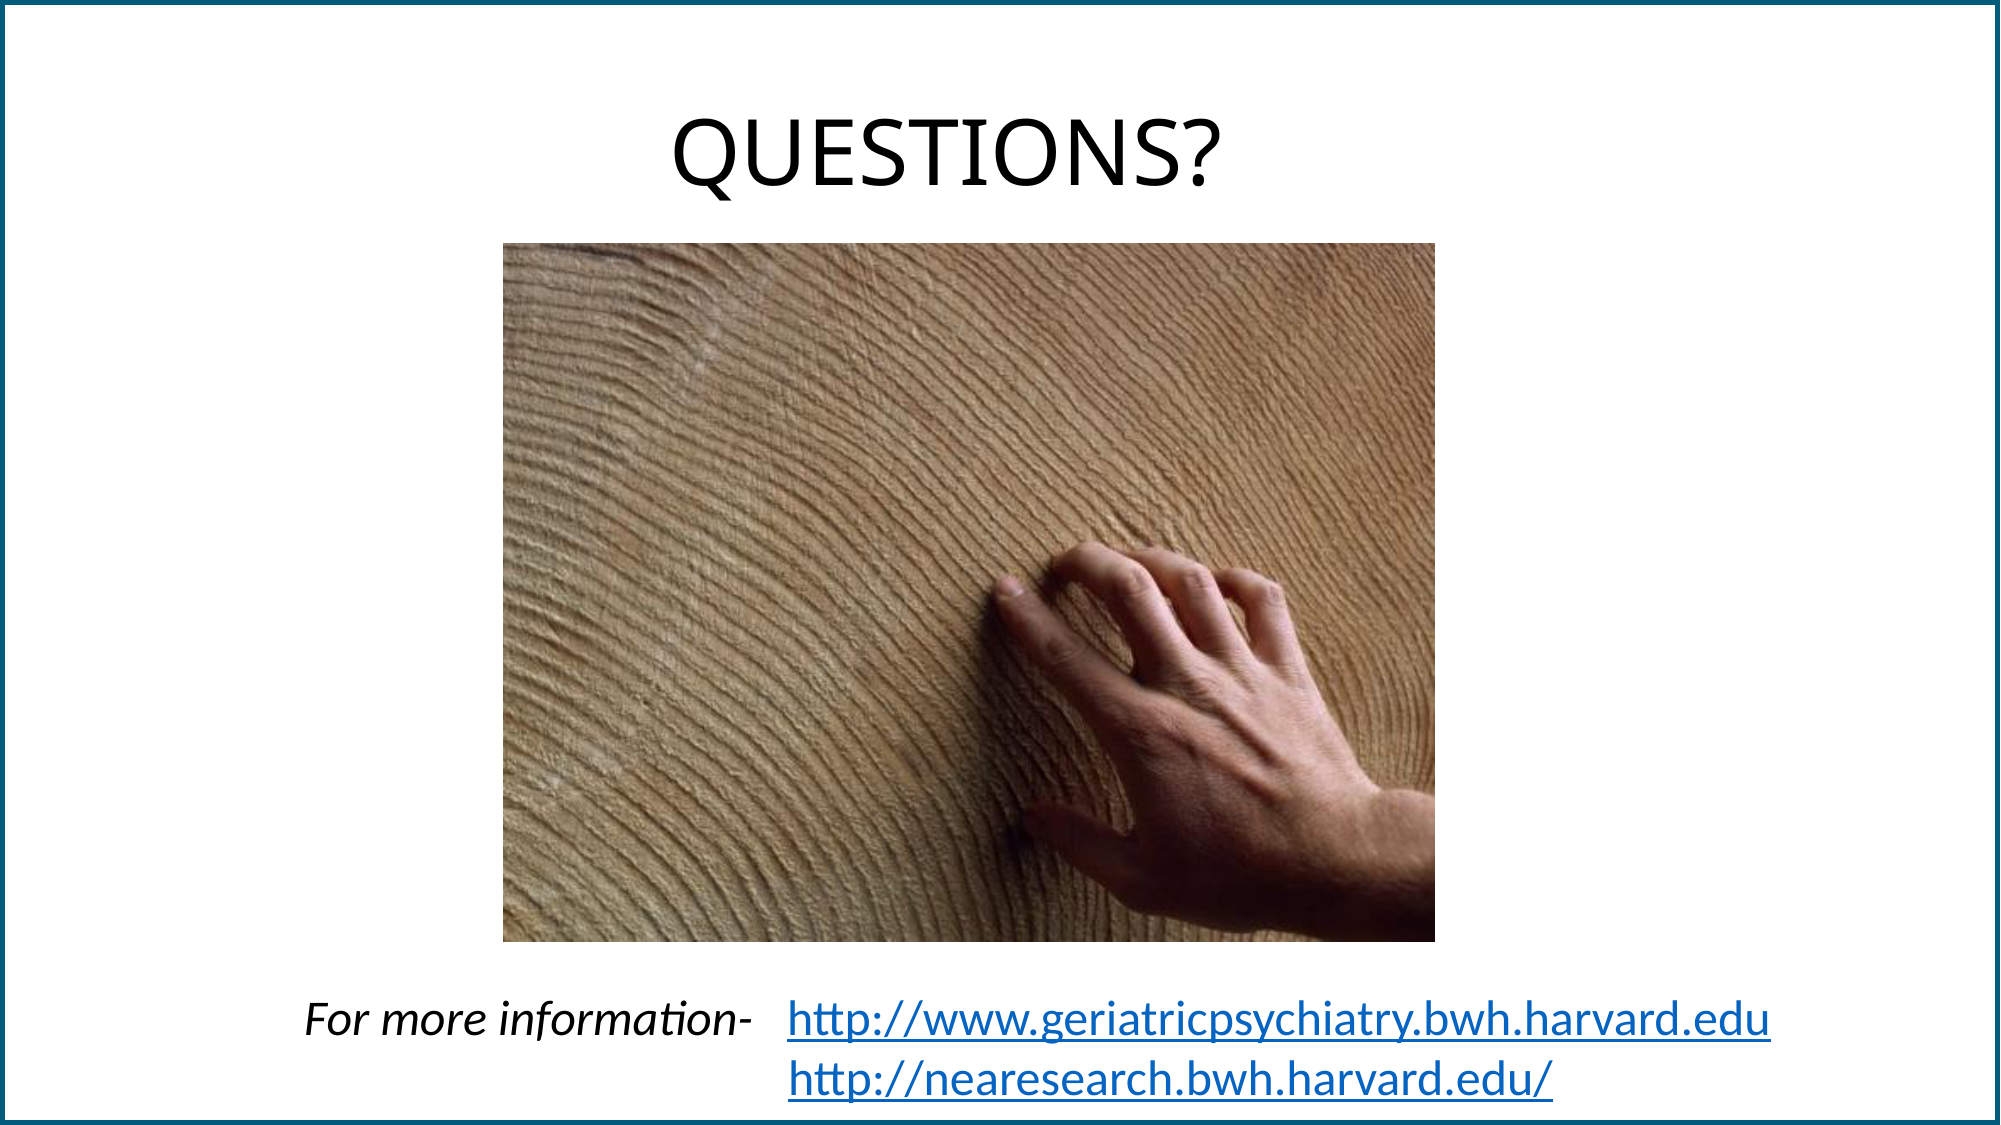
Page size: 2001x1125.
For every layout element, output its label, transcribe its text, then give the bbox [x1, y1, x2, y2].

picture [503, 243, 1435, 942]
text_box For more information- http://www.geriatricpsychiatry.bwh.harvard.edu http://nearesearch.bwh.harvard.edu/ [289, 978, 1786, 1125]
text_box [0, 0, 2000, 1125]
